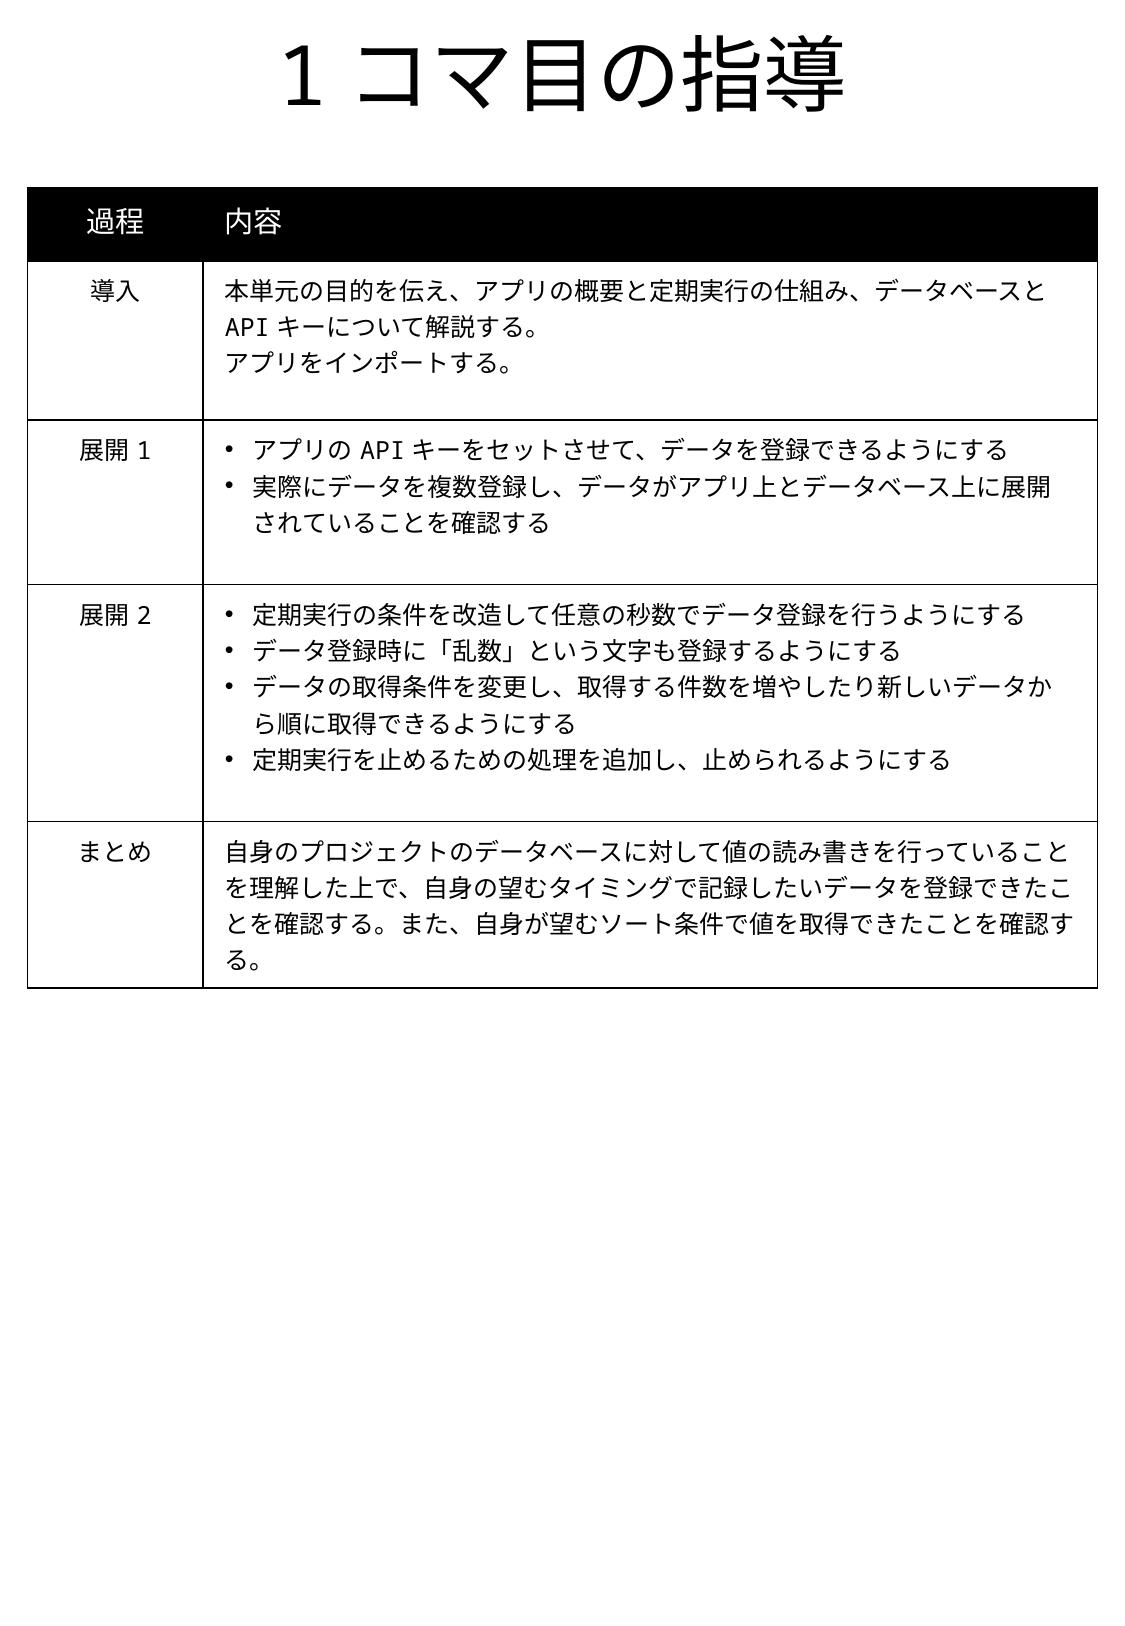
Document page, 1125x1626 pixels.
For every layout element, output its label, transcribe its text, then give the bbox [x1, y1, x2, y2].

table_cell まとめ [28, 822, 202, 987]
table_cell 本単元の目的を伝え、アプリの概要と定期実行の仕組み、データベースとAPIキーについて解説する。 アプリをインポートする。 [204, 262, 1097, 419]
table_cell 自身のプロジェクトのデータベースに対して値の読み書きを行っていることを理解した上で、自身の望むタイミングで記録したいデータを登録できたことを確認する。また、自身が望むソート条件で値を取得できたことを確認する。 [204, 822, 1097, 987]
table_cell 展開2 [28, 585, 202, 821]
table_header 内容 [204, 189, 1097, 260]
title 1コマ目の指導 [84, 9, 1041, 132]
table_header 過程 [28, 189, 202, 260]
table_cell 展開1 [28, 421, 202, 584]
table_cell 定期実行の条件を改造して任意の秒数でデータ登録を行うようにする データ登録時に「乱数」という文字も登録するようにする データの取得条件を変更し、取得する件数を増やしたり新しいデータから順に取得できるようにする 定期実行を止めるための処理を追加し、止められるようにする [204, 585, 1097, 821]
table_cell 導入 [28, 262, 202, 419]
table_cell アプリのAPIキーをセットさせて、データを登録できるようにする 実際にデータを複数登録し、データがアプリ上とデータベース上に展開されていることを確認する [204, 421, 1097, 584]
